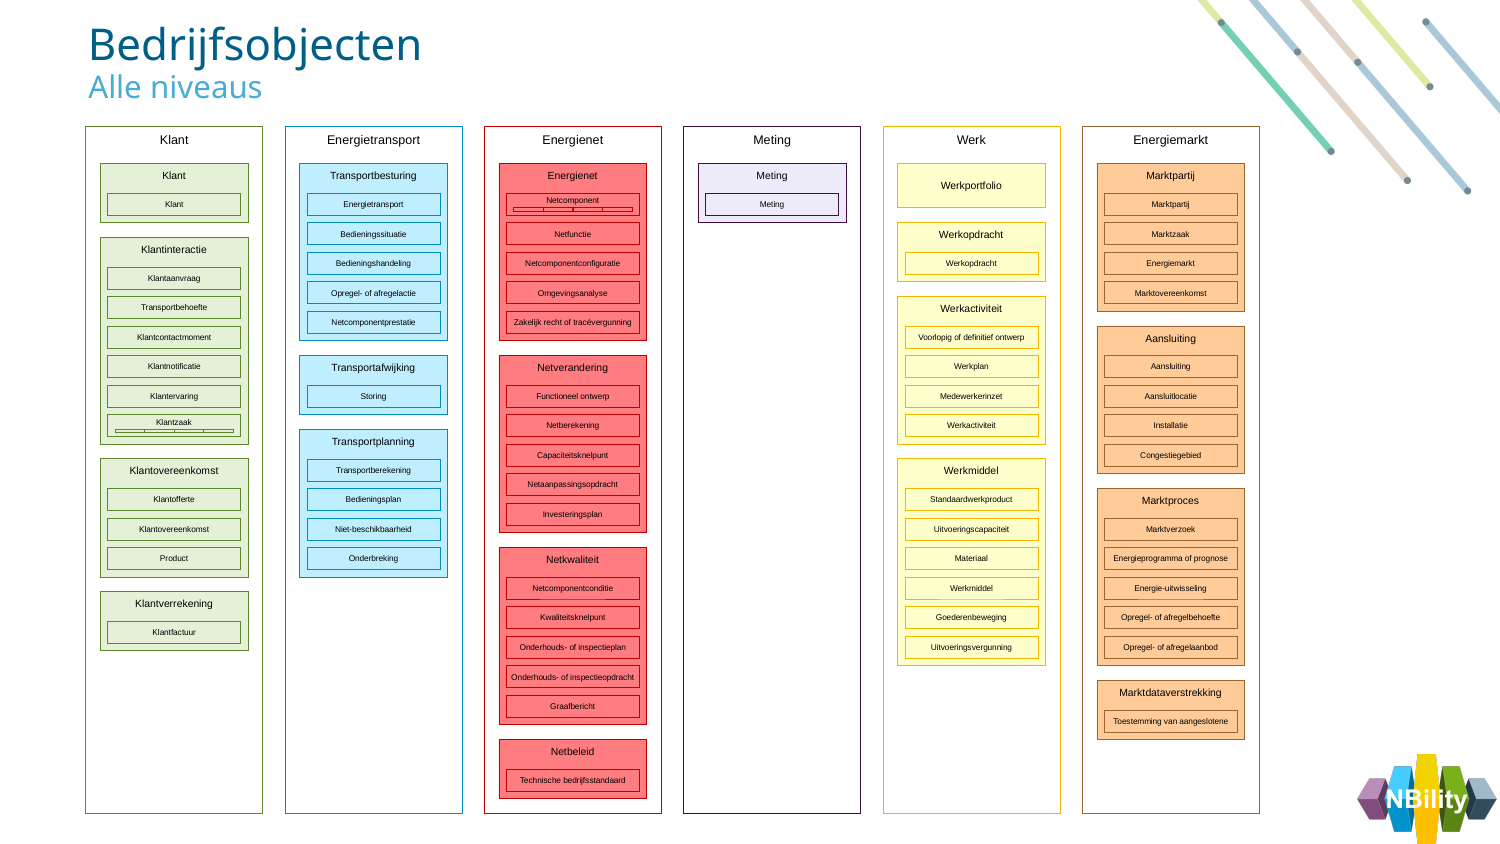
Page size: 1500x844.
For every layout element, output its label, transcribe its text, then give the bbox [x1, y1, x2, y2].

text_box Netcomponentprestatie [306, 310, 441, 334]
text_box Werkmiddel [904, 576, 1039, 600]
text_box Klantovereenkomst [107, 517, 242, 541]
text_box Aansluitlocatie [1103, 384, 1238, 408]
text_box Toestemming van aangeslotene [1103, 709, 1238, 733]
text_box Product [107, 546, 242, 571]
text_box Werkplan [904, 354, 1039, 379]
text_box Netcomponentconditie [505, 576, 640, 600]
text_box Transportberekening [306, 458, 441, 482]
text_box Investeringsplan [505, 502, 640, 526]
text_box Marktovereenkomst [1103, 281, 1238, 305]
text_box Zakelijk recht of tracévergunning [505, 310, 640, 334]
text_box Klantnotificatie [107, 354, 242, 379]
text_box [173, 428, 203, 434]
text_box Energiemarkt [1081, 126, 1260, 814]
text_box Kwaliteitsknelpunt [505, 605, 640, 630]
text_box Opregel- of afregelaanbod [1103, 635, 1238, 659]
text_box [203, 428, 234, 434]
text_box Goederenbeweging [904, 605, 1039, 630]
text_box Werkopdracht [897, 221, 1046, 283]
text_box Bedieningsplan [306, 487, 441, 511]
text_box Voorlopig of definitief ontwerp [904, 325, 1039, 349]
text_box Aansluiting [1096, 325, 1246, 474]
text_box Klantofferte [107, 487, 242, 511]
text_box Klant [99, 162, 249, 223]
text_box [513, 207, 544, 212]
text_box Energienet [483, 126, 662, 814]
text_box Klantervaring [107, 384, 242, 408]
text_box Netcomponent [505, 192, 640, 216]
text_box Standaardwerkproduct [904, 487, 1039, 511]
text_box Netberekening [505, 413, 640, 438]
text_box Klantinteractie [99, 236, 249, 445]
text_box Uitvoeringsvergunning [904, 635, 1039, 659]
text_box Werkmiddel [897, 458, 1046, 666]
text_box Klant [85, 126, 264, 814]
text_box [601, 207, 633, 212]
text_box Klantfactuur [107, 620, 242, 644]
text_box Opregel- of afregelactie [306, 281, 441, 305]
text_box [572, 207, 601, 212]
text_box Capaciteitsknelpunt [505, 443, 640, 467]
text_box Omgevingsanalyse [505, 281, 640, 305]
text_box Onderhouds- of inspectieplan [505, 635, 640, 659]
text_box Bedrijfsobjecten [87, 25, 1500, 85]
text_box Transportafwijking [299, 354, 448, 415]
text_box Netkwaliteit [498, 546, 648, 725]
text_box Opregel- of afregelbehoefte [1103, 605, 1238, 630]
text_box Klantzaak [107, 413, 242, 438]
text_box Meting [697, 162, 847, 223]
table_header ..1. Strategische risico's inventariseren en bewaken [0, 0, 1500, 844]
text_box Meting [682, 126, 862, 814]
text_box Netcomponentconfiguratie [505, 251, 640, 275]
text_box Congestiegebied [1103, 443, 1238, 467]
text_box Netverandering [498, 354, 648, 534]
text_box Uitvoeringscapaciteit [904, 517, 1039, 541]
text_box Onderhouds- of inspectieopdracht [505, 664, 640, 689]
text_box Aansluiting [1103, 354, 1238, 379]
text_box [146, 428, 173, 434]
text_box Energie-uitwisseling [1103, 576, 1238, 600]
text_box Materiaal [904, 546, 1039, 571]
text_box Bedieningssituatie [306, 222, 441, 246]
text_box Marktzaak [1103, 222, 1238, 246]
text_box Transportbesturing [299, 162, 448, 342]
text_box Netfunctie [505, 222, 640, 246]
text_box Klantovereenkomst [99, 458, 249, 578]
text_box Technische bedrijfsstandaard [505, 768, 640, 792]
picture [1357, 754, 1499, 844]
text_box Netaanpassingsopdracht [505, 473, 640, 497]
text_box Klantverrekening [99, 591, 249, 652]
text_box Graafbericht [505, 694, 640, 718]
text_box Functioneel ontwerp [505, 384, 640, 408]
text_box Werk [882, 126, 1061, 814]
text_box Onderbreking [306, 546, 441, 571]
text_box Klantcontactmoment [107, 325, 242, 349]
text_box Meting [705, 192, 839, 216]
text_box Energietransport [284, 126, 463, 814]
text_box Klantaanvraag [107, 266, 242, 290]
text_box Marktdataverstrekking [1096, 679, 1246, 740]
text_box Marktpartij [1096, 162, 1246, 312]
text_box Energietransport [306, 192, 441, 216]
text_box Energiemarkt [1103, 251, 1238, 275]
text_box Transportplanning [299, 428, 448, 578]
text_box Storing [306, 384, 441, 408]
text_box Werkactiviteit [904, 413, 1039, 438]
text_box Werkopdracht [904, 251, 1039, 275]
text_box Alle niveaus [88, 59, 1252, 93]
text_box Werkactiviteit [897, 295, 1046, 445]
text_box Bedieningshandeling [306, 251, 441, 275]
text_box [114, 428, 146, 434]
text_box Klant [107, 192, 242, 216]
text_box Medewerkerinzet [904, 384, 1039, 408]
text_box Marktverzoek [1103, 517, 1238, 541]
text_box Netbeleid [498, 738, 648, 799]
text_box Marktproces [1096, 487, 1246, 666]
text_box Werkportfolio [897, 162, 1046, 209]
text_box Transportbehoefte [107, 295, 242, 320]
text_box Energienet [498, 162, 648, 342]
text_box Niet-beschikbaarheid [306, 517, 441, 541]
text_box [544, 207, 572, 212]
text_box Energieprogramma of prognose [1103, 546, 1238, 571]
text_box Installatie [1103, 413, 1238, 438]
text_box Marktpartij [1103, 192, 1238, 216]
